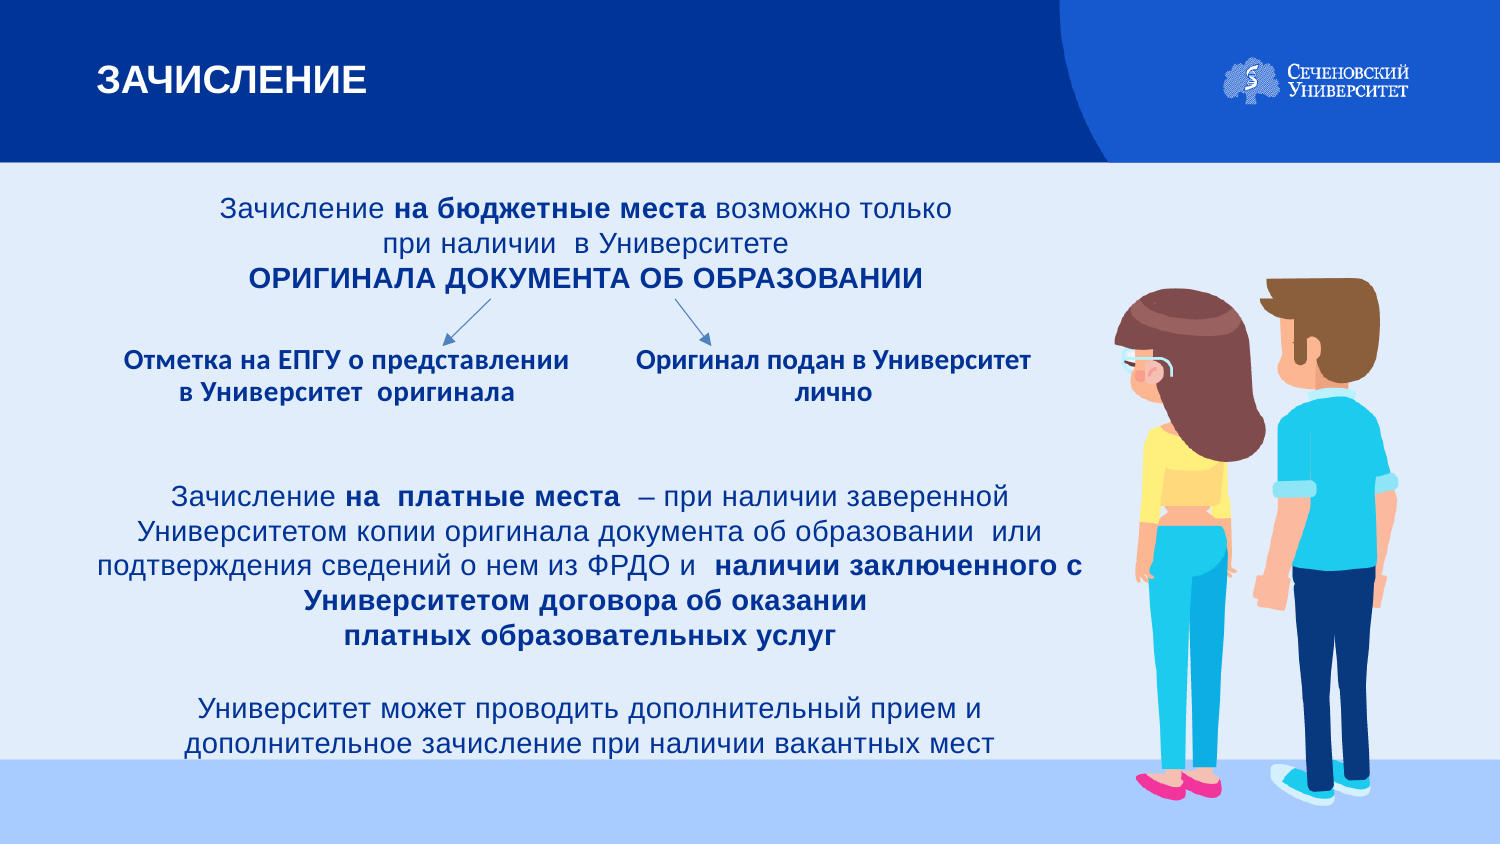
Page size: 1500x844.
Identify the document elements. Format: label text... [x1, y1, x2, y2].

text_box Зачисление на бюджетные места возможно только при наличии в Университете ОРИГИНАЛА ДОКУМЕНТА ОБ ОБРАЗОВАНИИ Зачисление на платные места – при наличии заверенной Университетом копии оригинала документа об образовании или подтверждения сведений о нем из ФРДО и наличии заключенного с Университетом договора об оказании платных образовательных услуг Университет может проводить дополнительный прием и дополнительное зачисление при наличии вакантных мест [73, 182, 1107, 767]
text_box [674, 298, 712, 346]
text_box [442, 298, 491, 346]
table_header Оригинал подан в Университет лично [590, 346, 1077, 421]
table_header Отметка на ЕПГУ о представлении в Университет оригинала [104, 346, 590, 421]
picture [0, 0, 1500, 844]
text_box ЗАЧИСЛЕНИЕ [81, 46, 832, 110]
